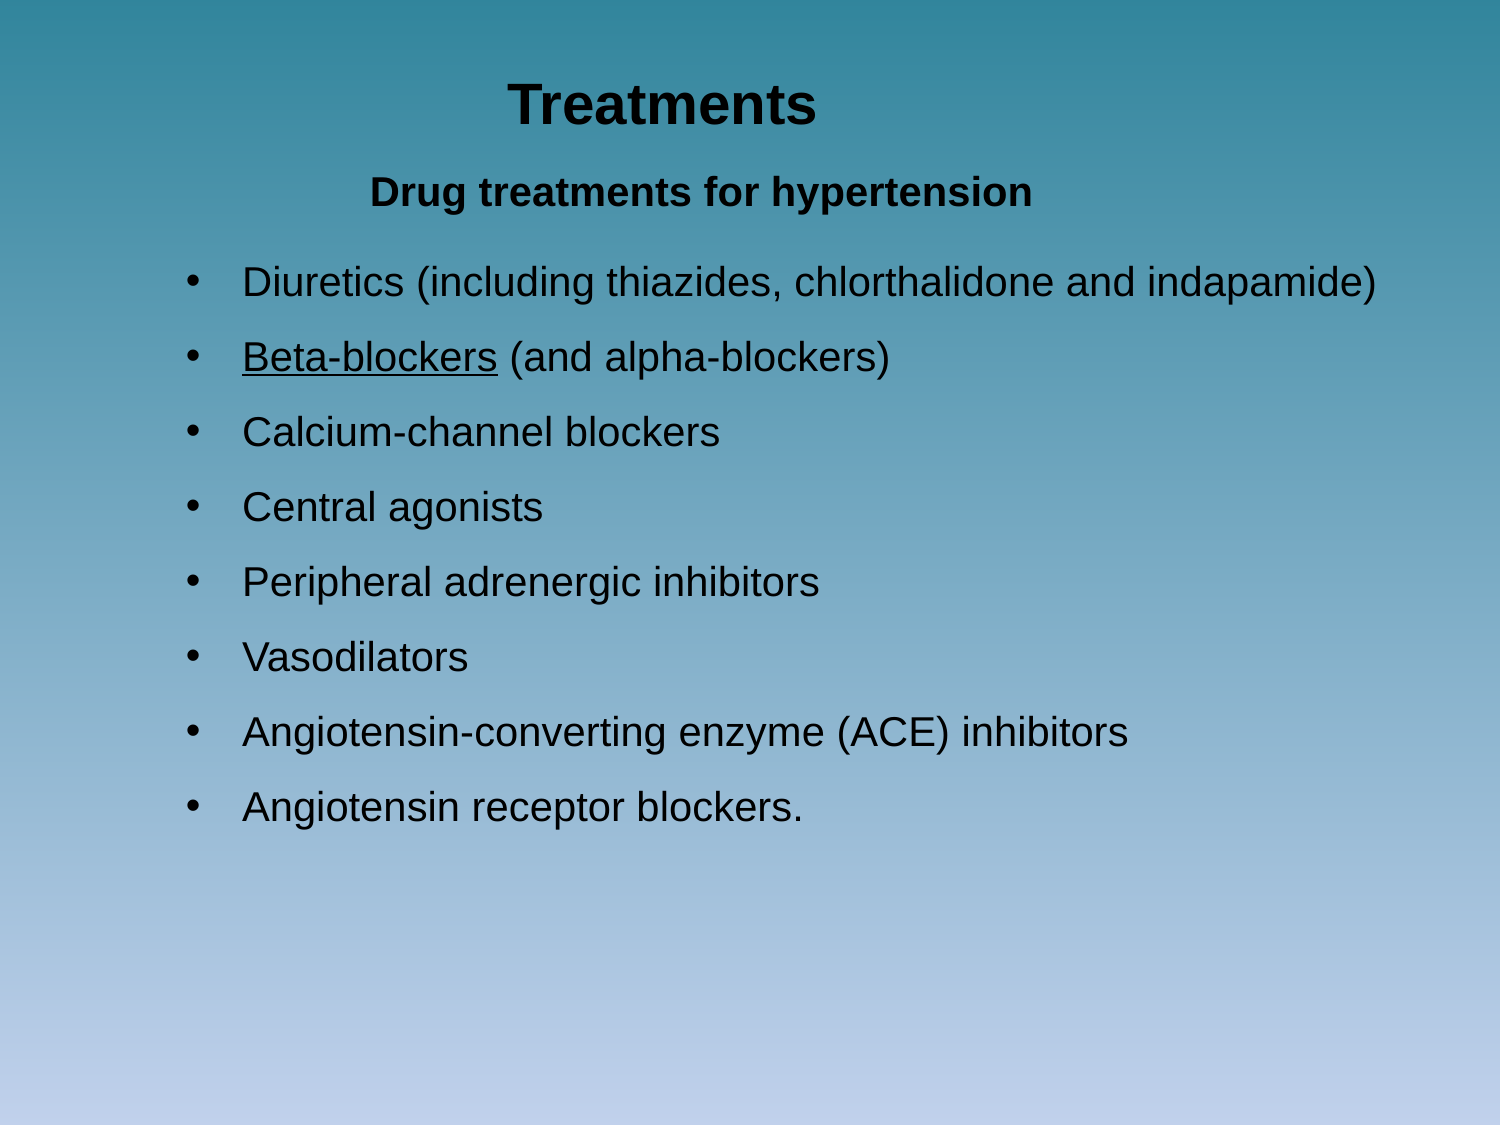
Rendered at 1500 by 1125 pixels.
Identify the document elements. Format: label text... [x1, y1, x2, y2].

text_box Drug treatments for hypertension [355, 156, 1049, 222]
text_box Treatments [492, 58, 834, 144]
text_box Diuretics (including thiazides, chlorthalidone and indapamide) Beta-blockers (and alpha-blockers) Calcium-channel blockers Central agonists Peripheral adrenergic inhibitors Vasodilators Angiotensin-converting enzyme (ACE) inhibitors Angiotensin receptor blockers. [171, 222, 1459, 913]
